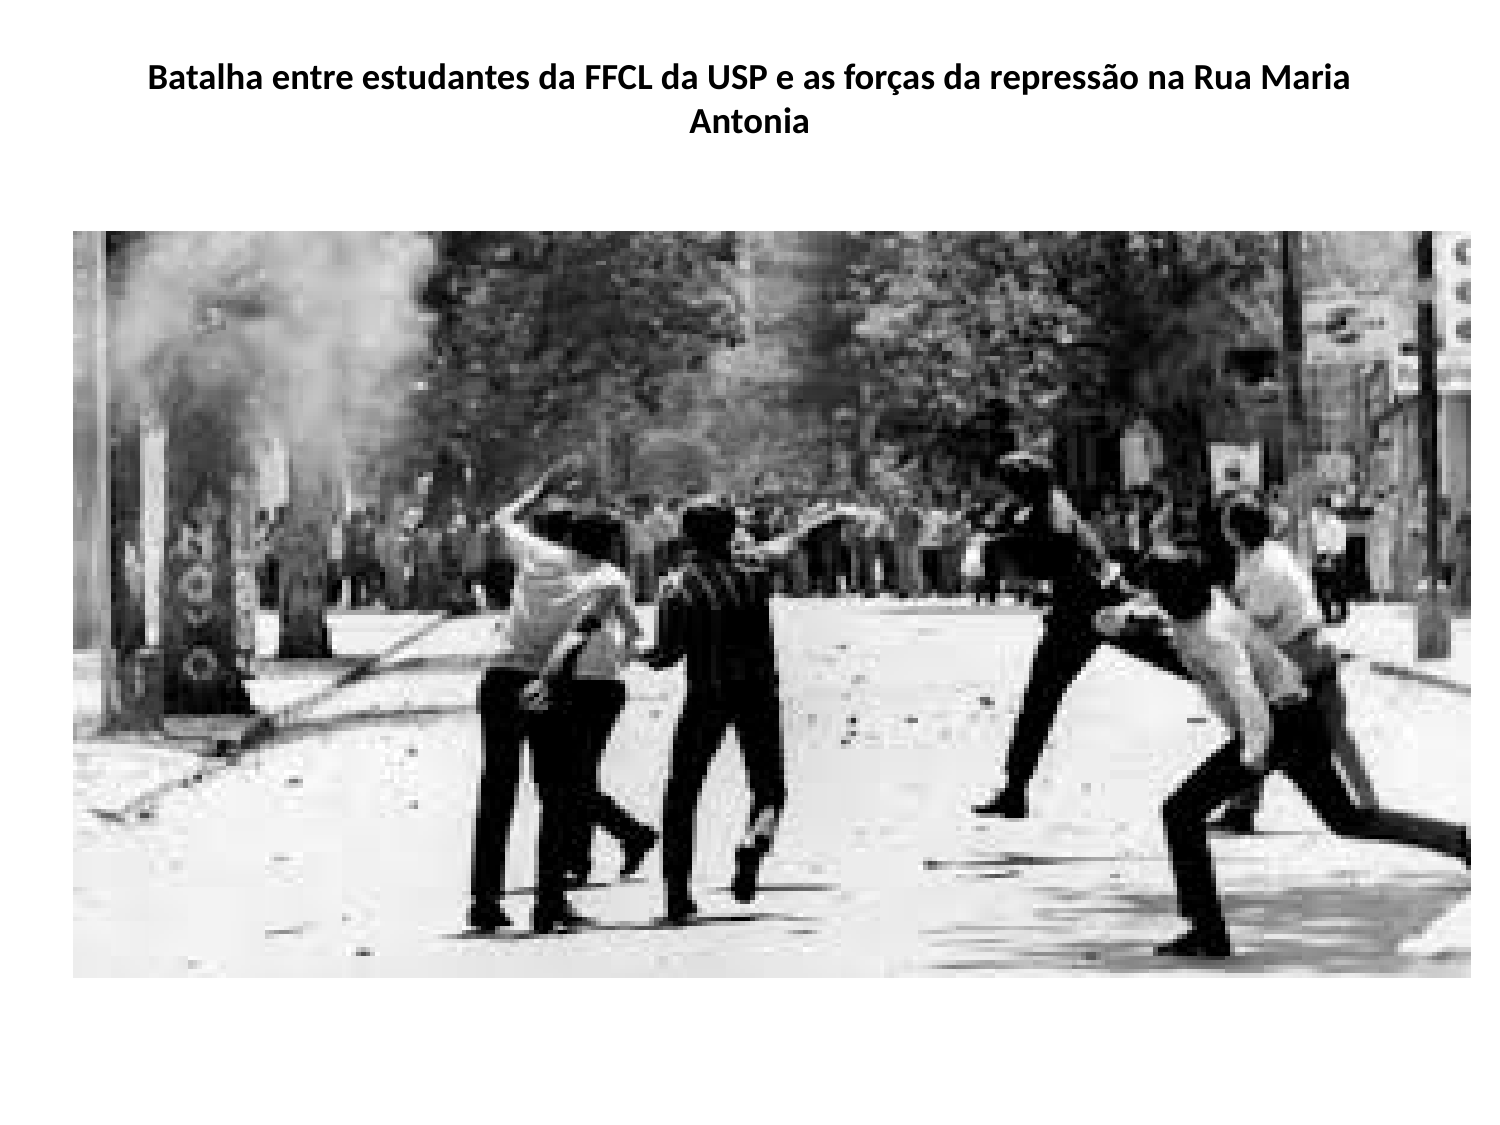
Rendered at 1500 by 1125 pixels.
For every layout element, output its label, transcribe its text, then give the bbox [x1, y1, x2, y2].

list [72, 231, 1471, 978]
title Batalha entre estudantes da FFCL da USP e as forças da repressão na Rua Maria Antonia [75, 45, 1425, 149]
